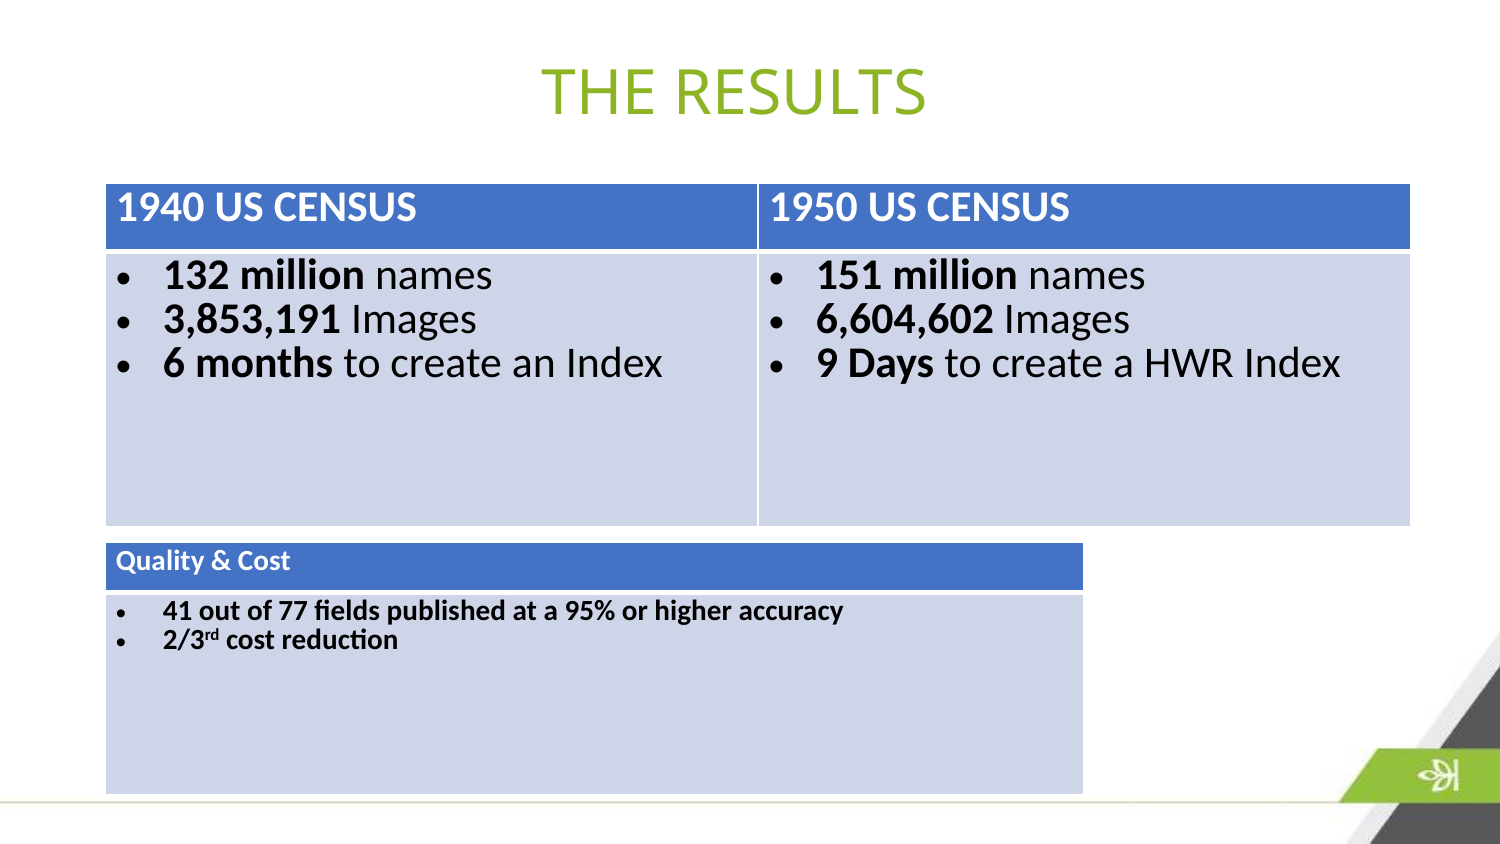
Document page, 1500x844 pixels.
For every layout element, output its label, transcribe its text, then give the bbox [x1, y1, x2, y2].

table_header 1940 US CENSUS [106, 184, 757, 249]
table_cell 132 million names 3,853,191 Images 6 months to create an Index [106, 254, 757, 526]
table_header 1950 US CENSUS [759, 184, 1410, 249]
picture [0, 0, 1500, 844]
table_cell 41 out of 77 fields published at a 95% or higher accuracy 2/3rd cost reduction [106, 595, 1083, 794]
table_header Quality & Cost [106, 543, 1083, 590]
table_cell 151 million names 6,604,602 Images 9 Days to create a HWR Index [759, 254, 1410, 526]
title THE RESULTS [74, 54, 1396, 184]
